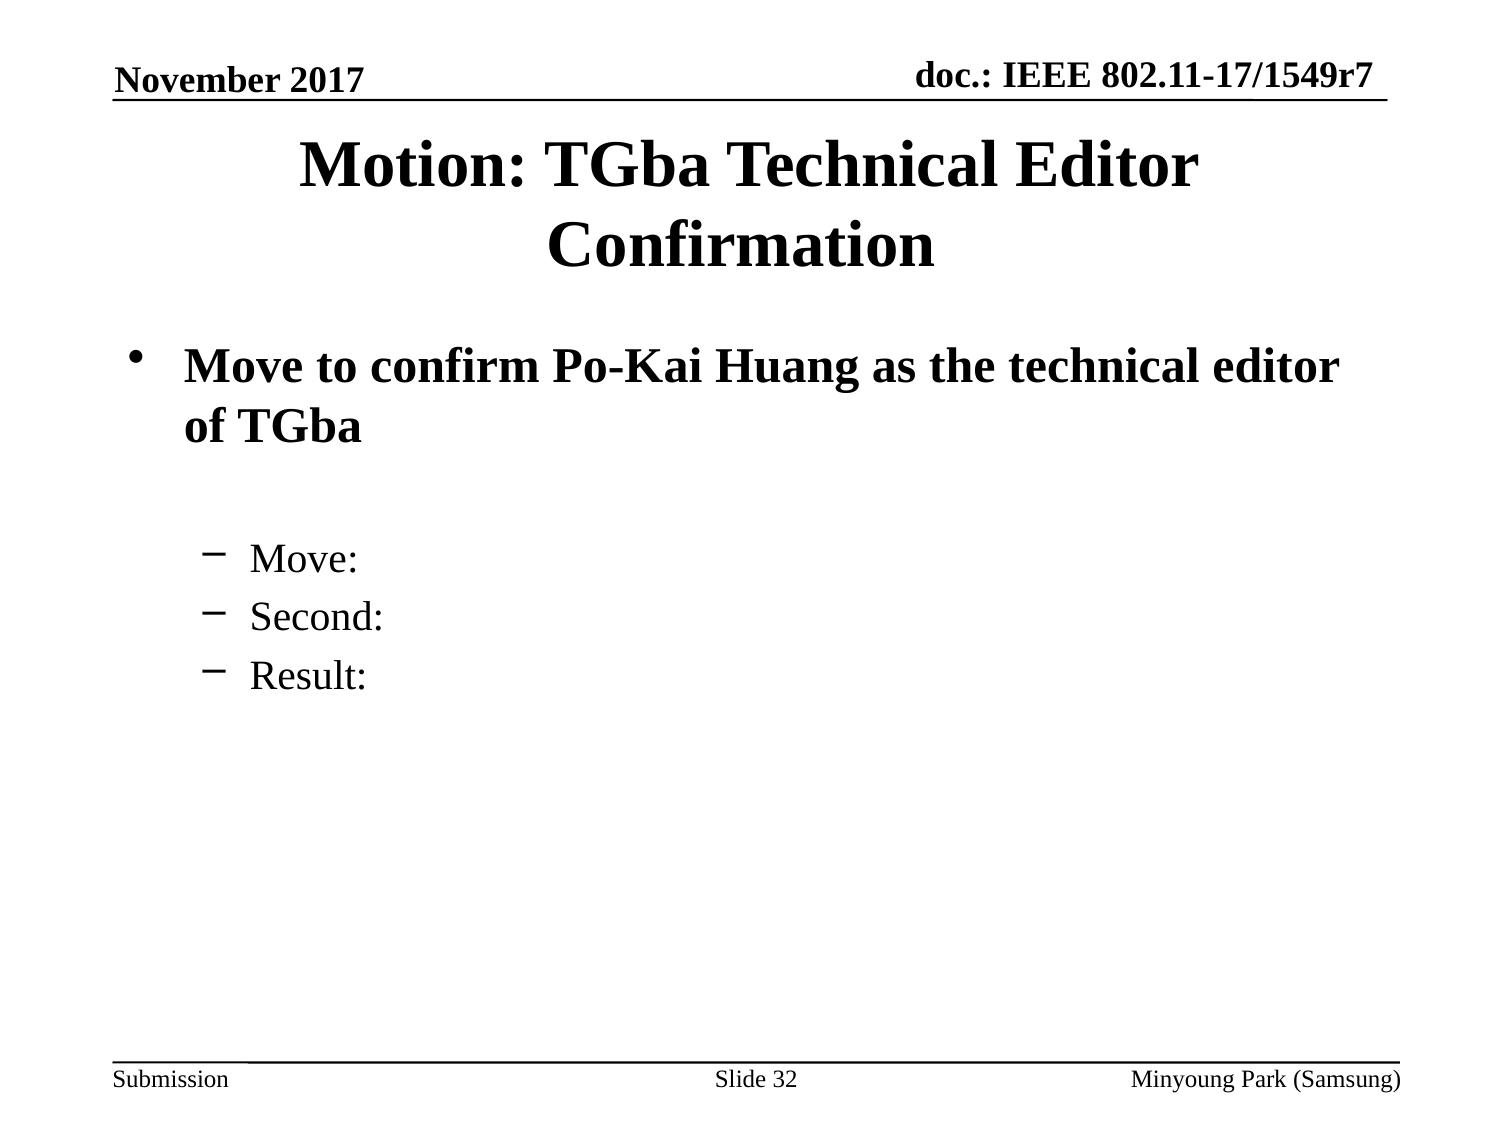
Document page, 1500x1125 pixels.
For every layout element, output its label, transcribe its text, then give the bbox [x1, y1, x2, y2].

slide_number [114, 54, 374, 101]
slide_number Slide 32 [712, 1061, 800, 1093]
title Motion: TGba Technical Editor Confirmation [112, 112, 1388, 288]
footer Minyoung Park (Samsung) [949, 1061, 1402, 1093]
list Move to confirm Po-Kai Huang as the technical editor of TGba Move: Second: Result: [112, 324, 1388, 1000]
